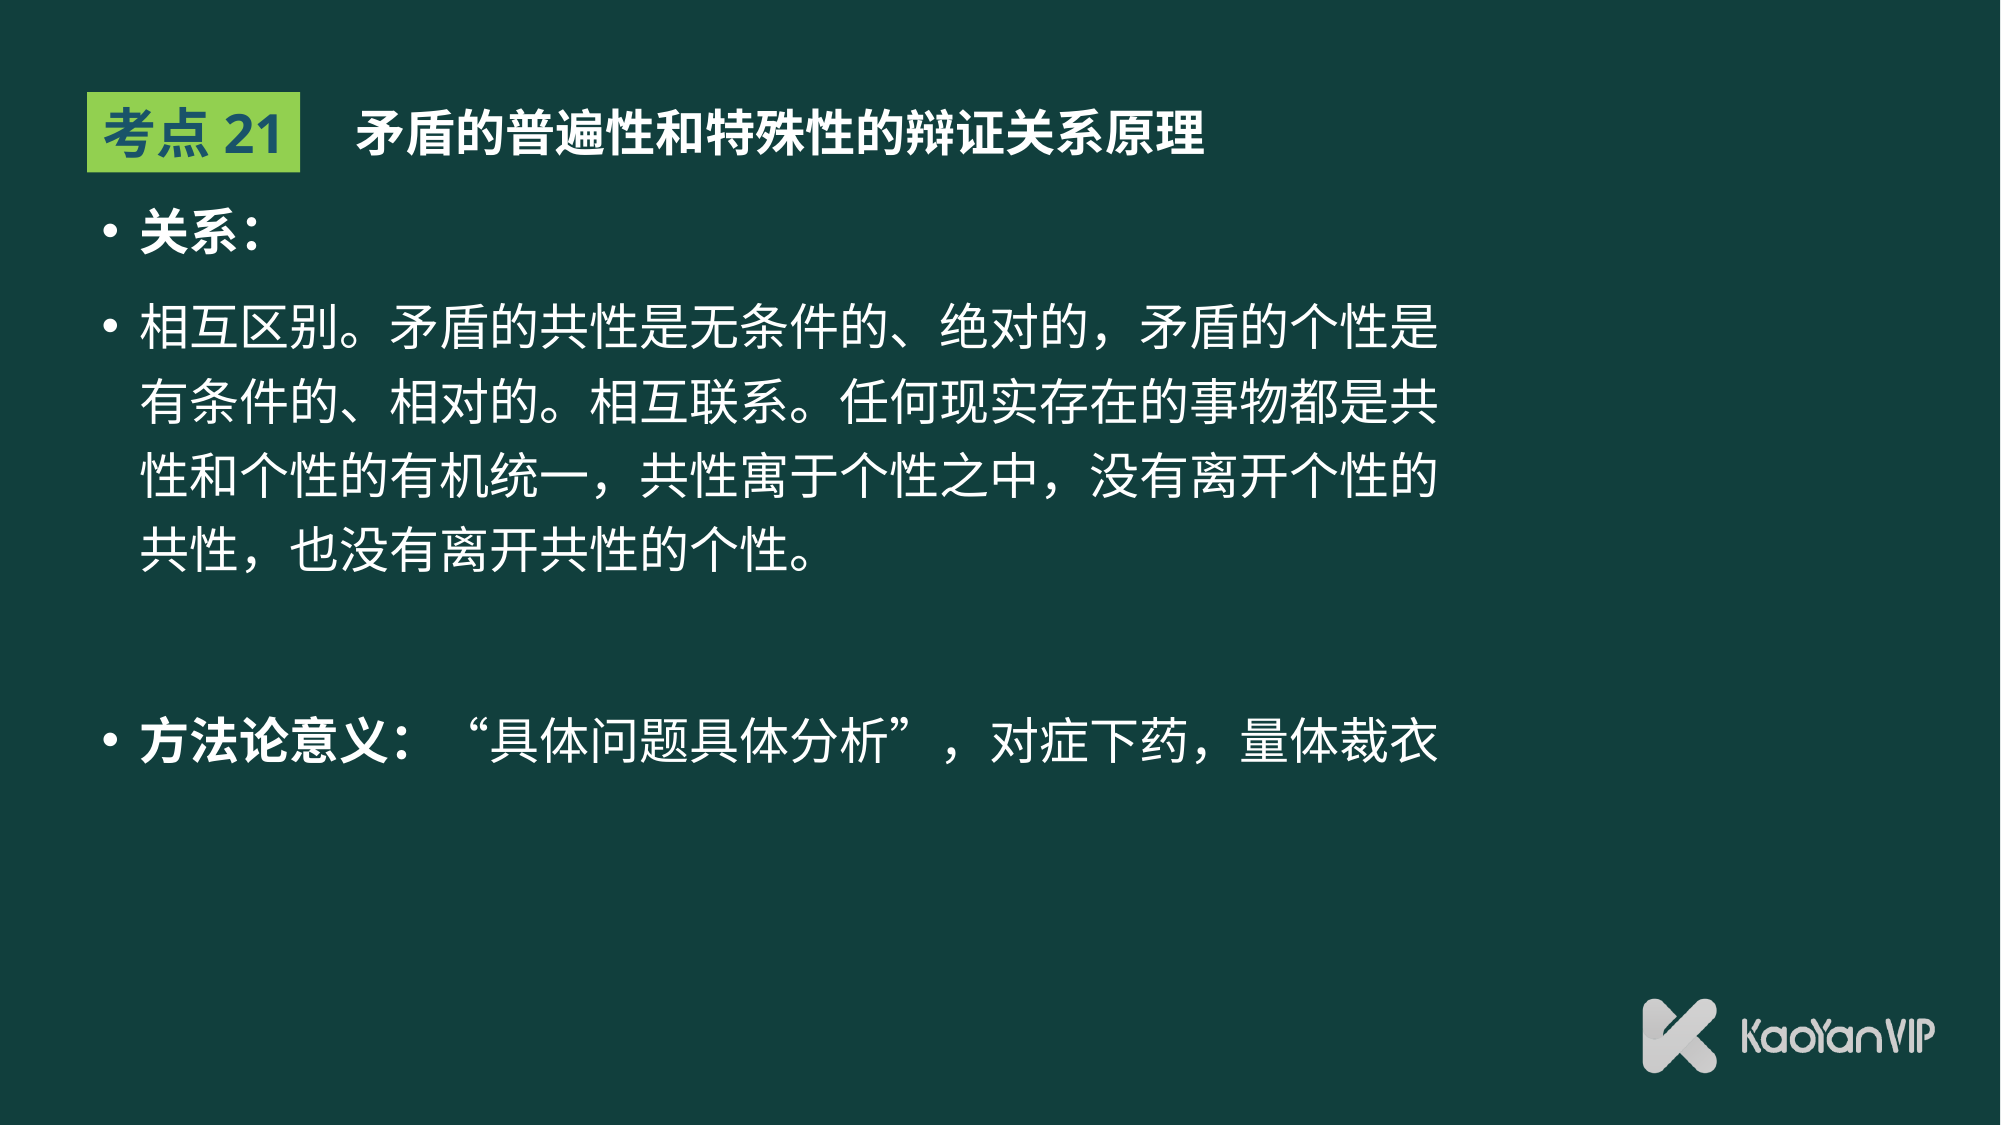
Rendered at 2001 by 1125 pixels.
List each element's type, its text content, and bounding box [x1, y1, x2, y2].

text_box 考点21 [87, 92, 301, 173]
title 矛盾的普遍性和特殊性的辩证关系原理 [86, 91, 1474, 178]
list 关系： 相互区别。矛盾的共性是无条件的、绝对的，矛盾的个性是有条件的、相对的。相互联系。任何现实存在的事物都是共性和个性的有机统一，共性寓于个性之中，没有离开个性的共性，也没有离开共性的个性。 方法论意义：“具体问题具体分析”，对症下药，量体裁衣 [86, 178, 1474, 1037]
